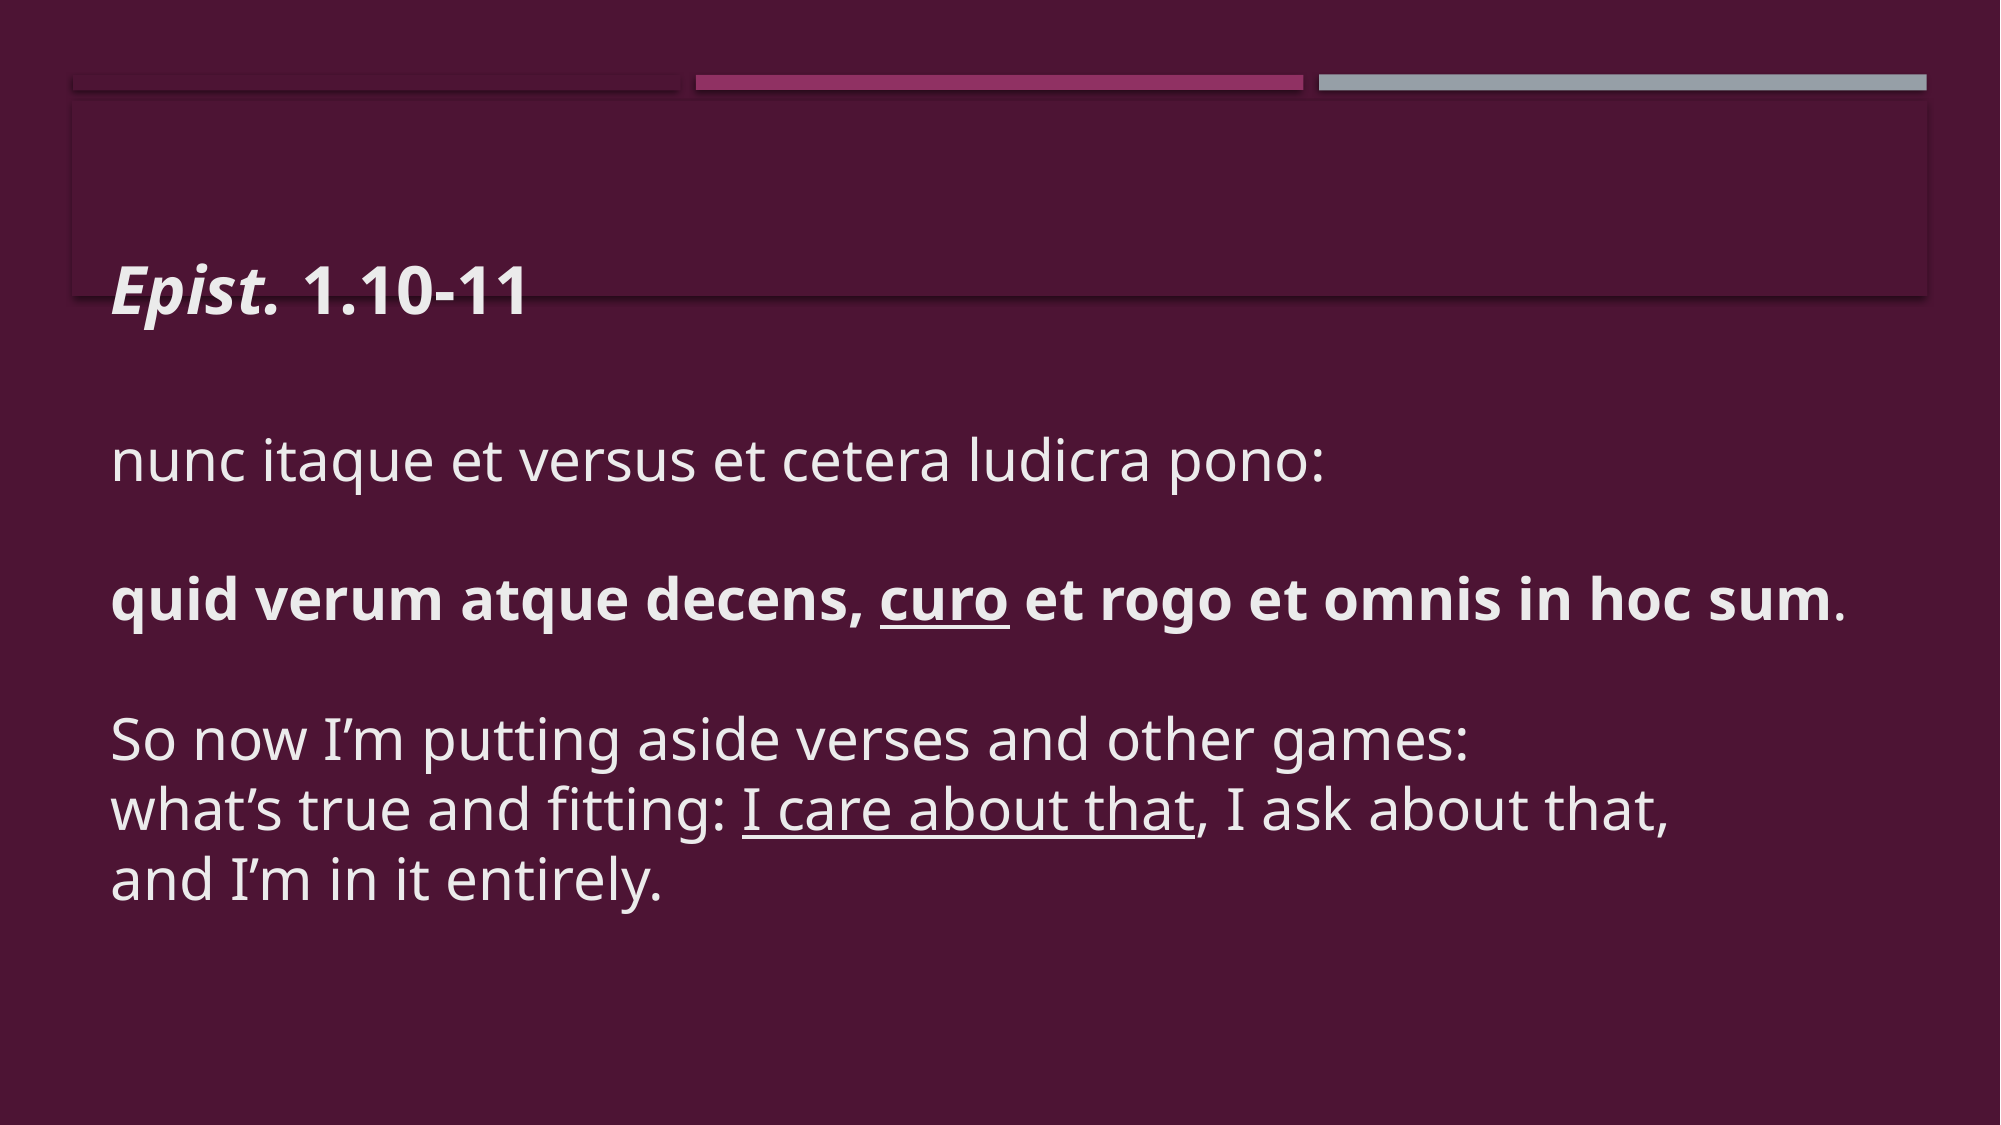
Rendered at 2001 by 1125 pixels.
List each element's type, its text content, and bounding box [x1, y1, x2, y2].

list Epist. 1.10-11 nunc itaque et versus et cetera ludicra pono: quid verum atque decens, curo et rogo et omnis in hoc sum. So now I’m putting aside verses and other games: what’s true and fitting: I care about that, I ask about that, and I’m in it entirely. [95, 99, 1905, 1060]
